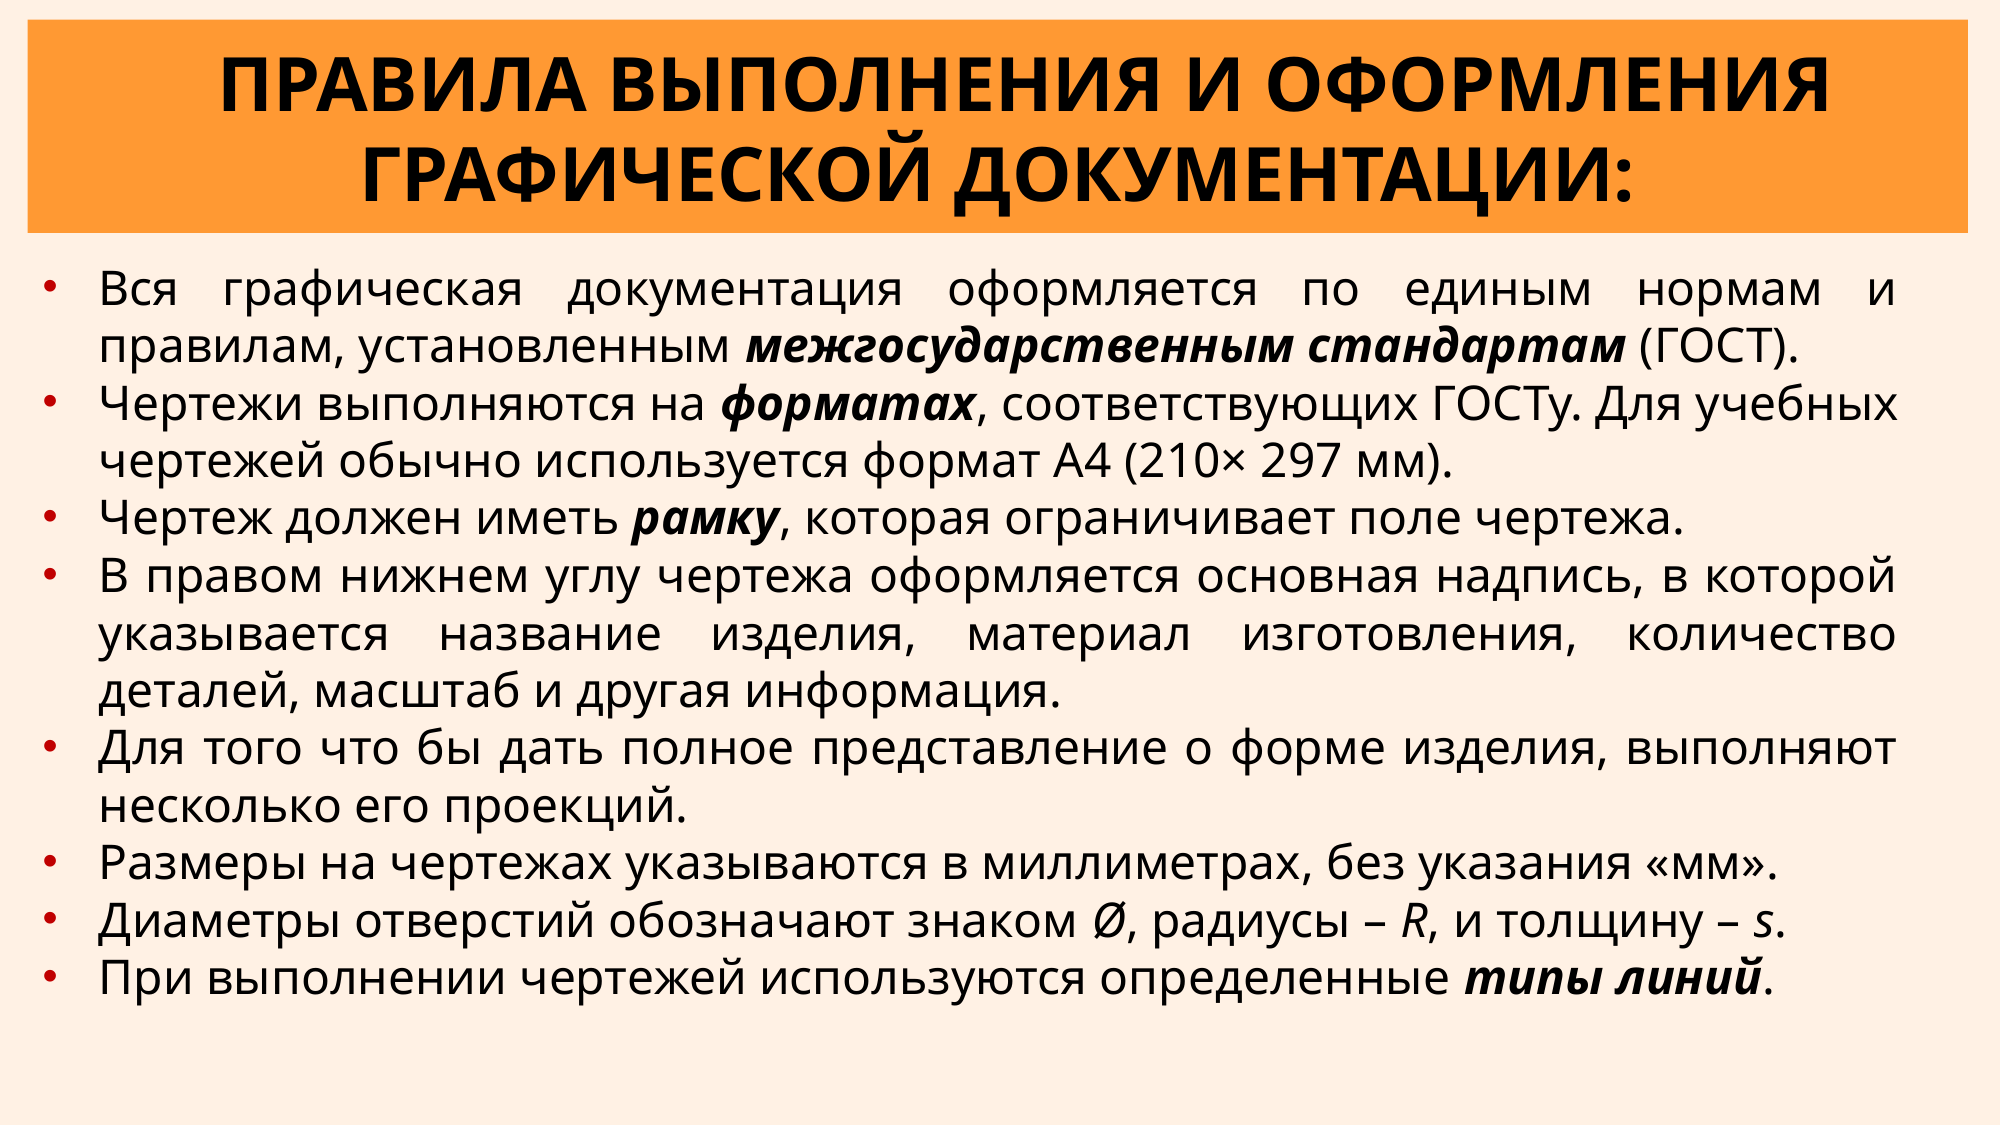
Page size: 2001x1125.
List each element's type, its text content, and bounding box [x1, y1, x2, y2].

text_box Вся графическая документация оформляется по единым нормам и правилам, установленным межгосударственным стандартам (ГОСТ). Чертежи выполняются на форматах, соответствующих ГОСТу. Для учебных чертежей обычно используется формат А4 (210× 297 мм). Чертеж должен иметь рамку, которая ограничивает поле чертежа. В правом нижнем углу чертежа оформляется основная надпись, в которой указывается название изделия, материал изготовления, количество деталей, масштаб и другая информация. Для того что бы дать полное представление о форме изделия, выполняют несколько его проекций. Размеры на чертежах указываются в миллиметрах, без указания «мм». Диаметры отверстий обозначают знаком Ø, радиусы – R, и толщину – s. При выполнении чертежей используются определенные типы линий. [27, 249, 1915, 1012]
text_box ПРАВИЛА ВЫПОЛНЕНИЯ И ОФОРМЛЕНИЯ ГРАФИЧЕСКОЙ ДОКУМЕНТАЦИИ: [26, 18, 1969, 235]
